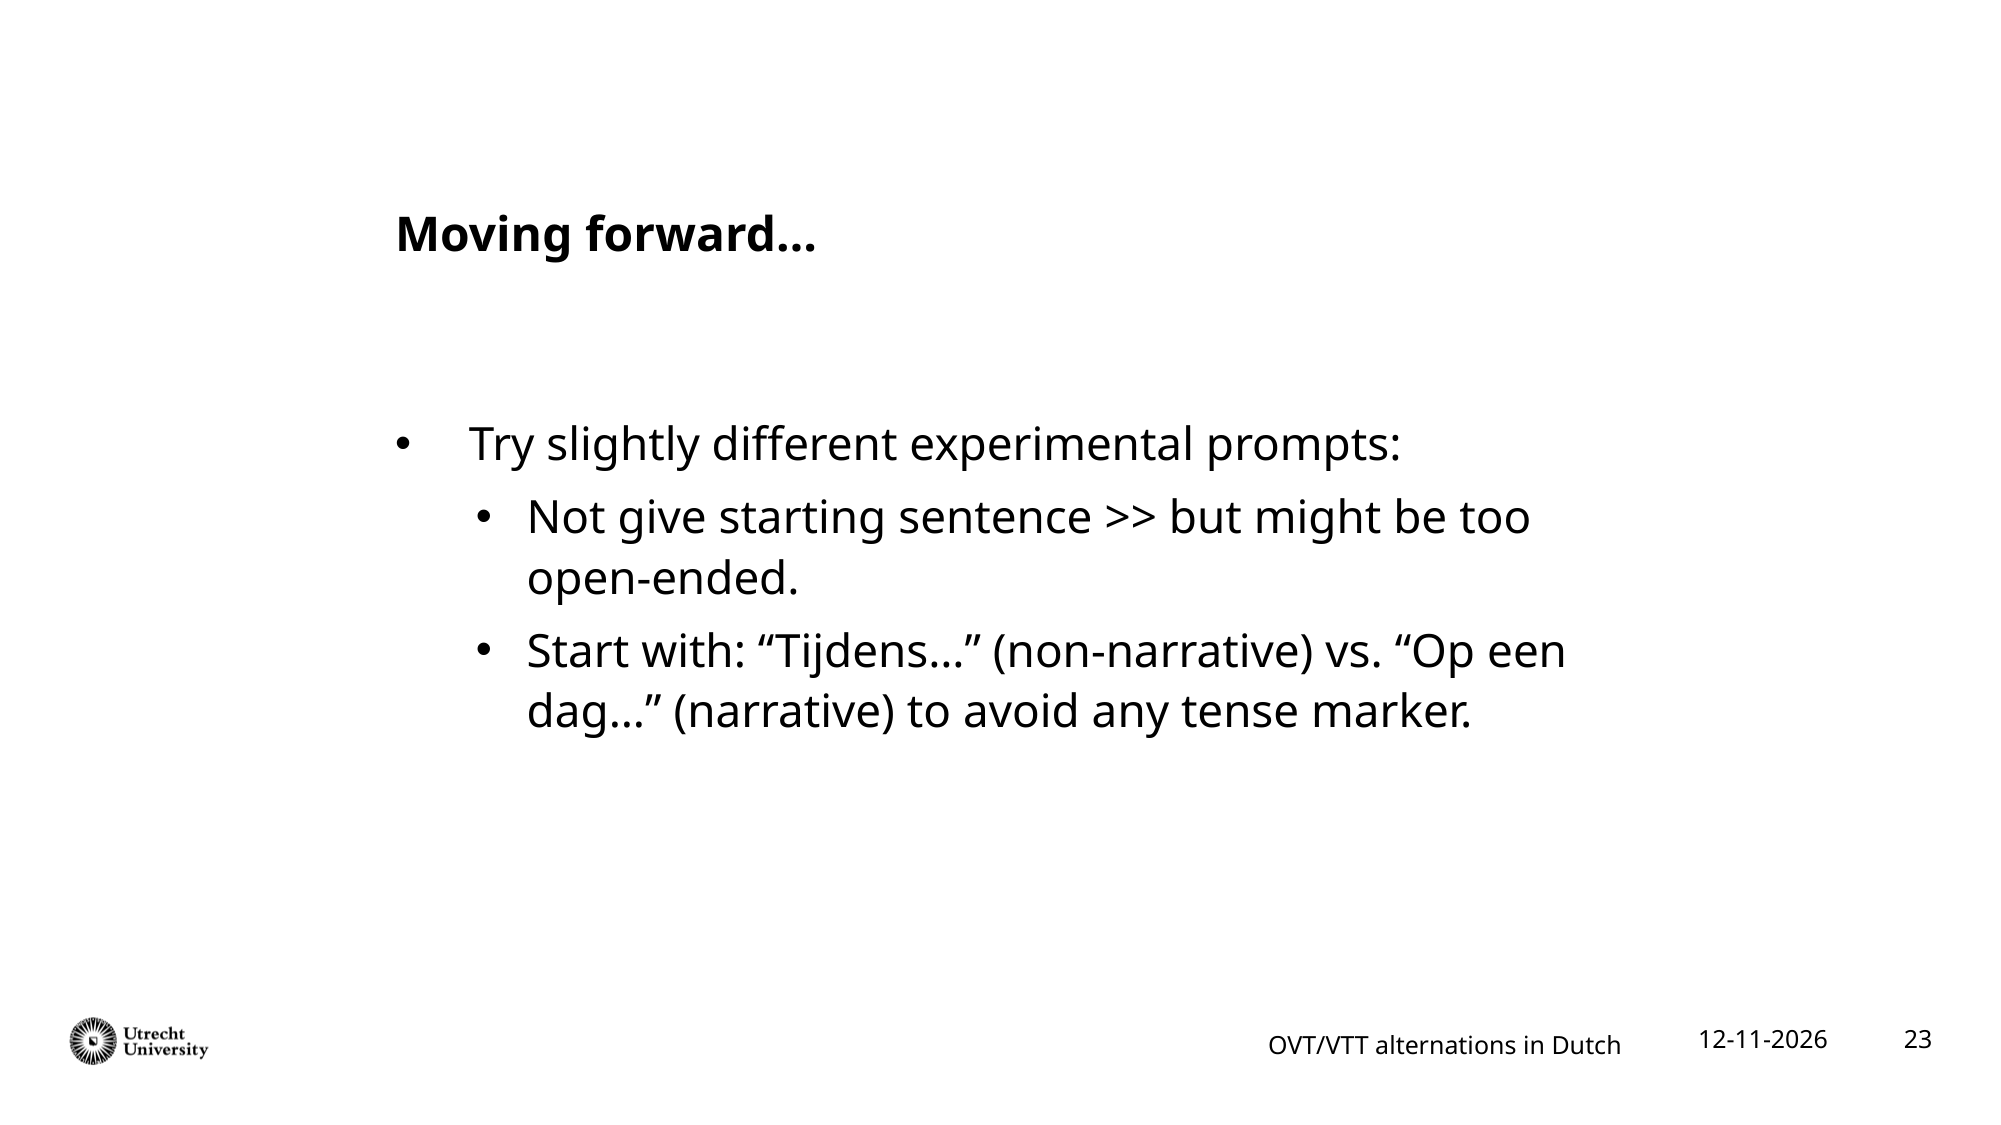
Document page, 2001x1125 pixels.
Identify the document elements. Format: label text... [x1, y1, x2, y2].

title Moving forward… [380, 196, 1621, 401]
list OVT/VTT alternations in Dutch [653, 1009, 1623, 1076]
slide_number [1690, 1010, 1829, 1071]
slide_number 23 [1828, 1009, 1933, 1071]
picture [30, 984, 314, 1096]
list Try slightly different experimental prompts: Not give starting sentence >> but might be too open-ended. Start with: “Tijdens…” (non-narrative) vs. “Op een dag…” (narrative) to avoid any tense marker. [380, 401, 1621, 967]
